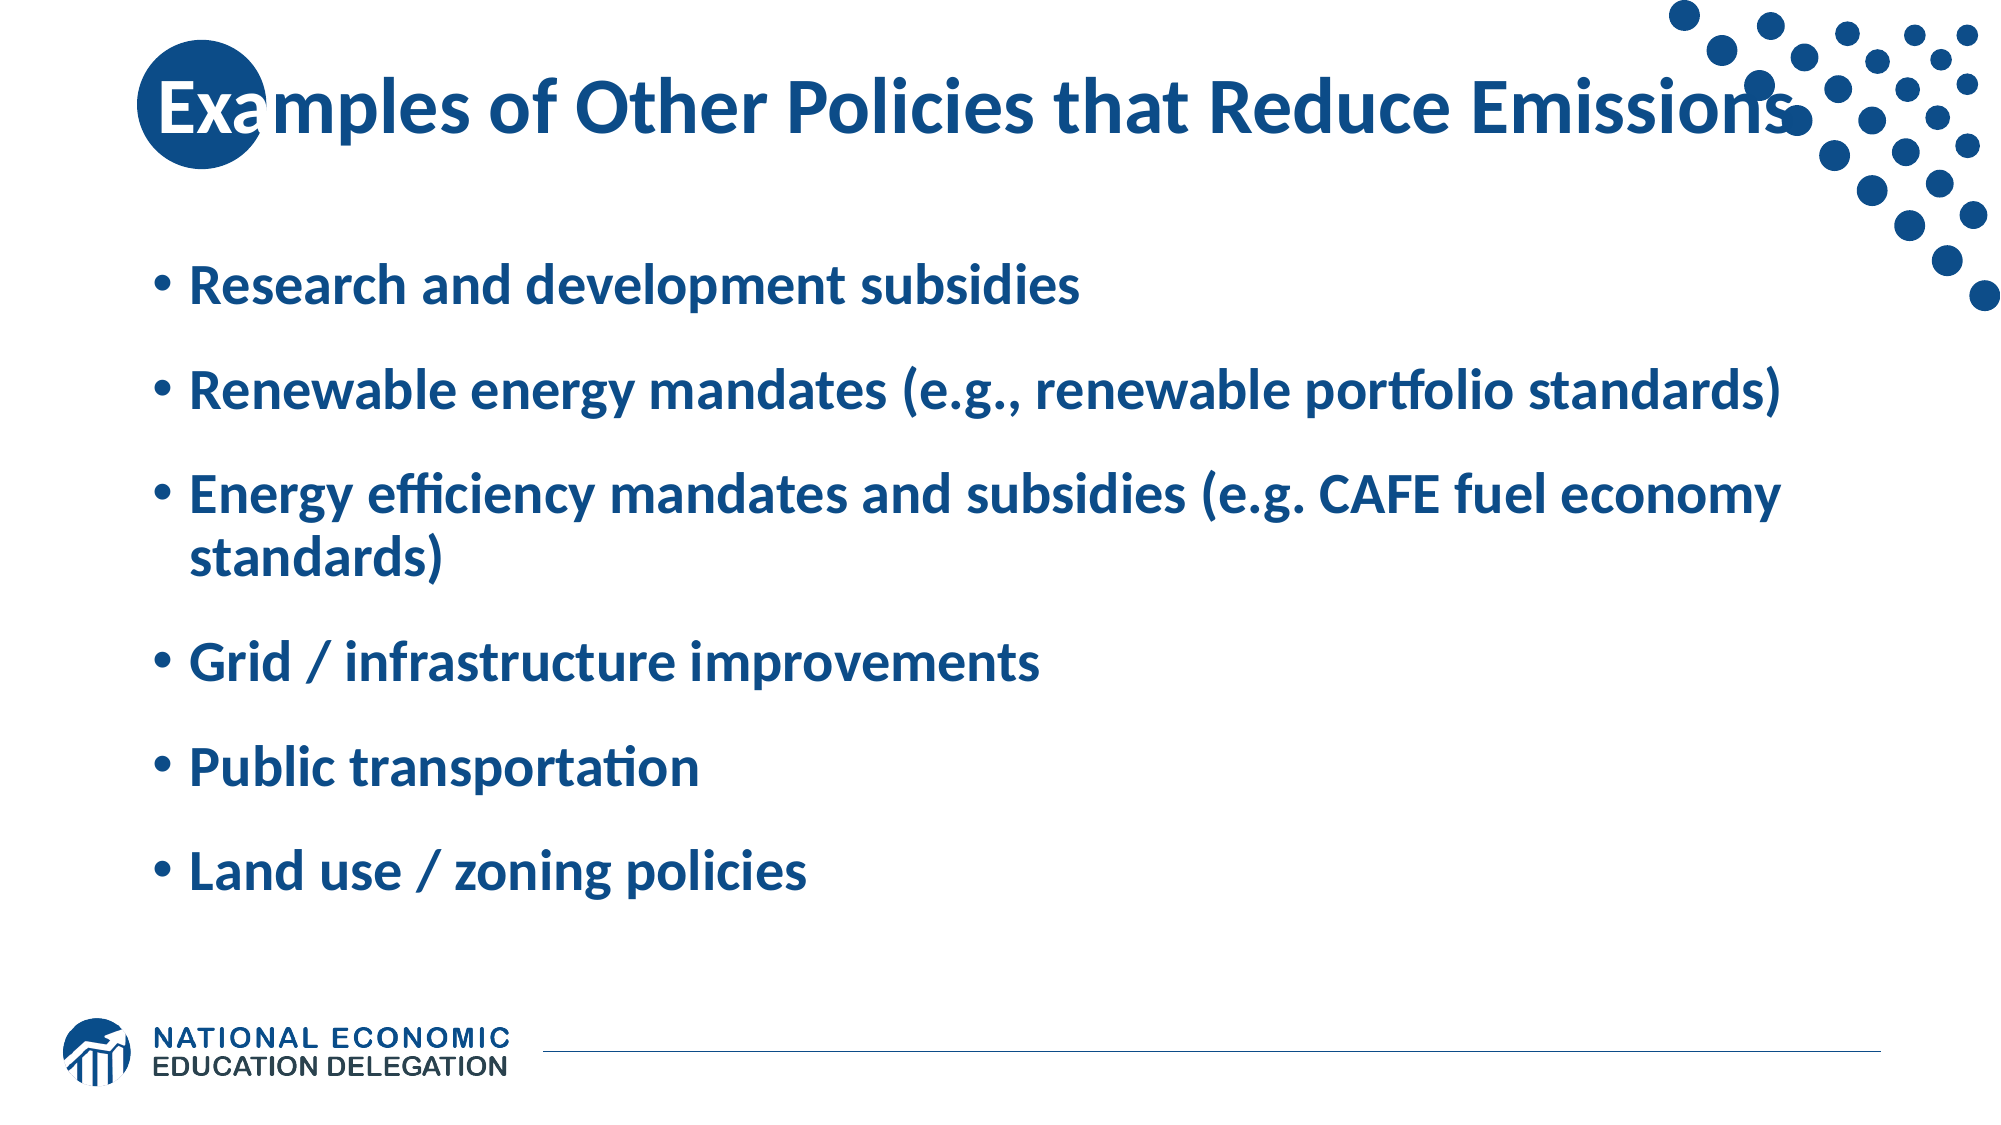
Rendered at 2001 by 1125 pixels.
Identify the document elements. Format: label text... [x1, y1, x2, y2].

title Examples of Other Policies that Reduce Emissions [142, 37, 1868, 256]
picture [55, 1013, 520, 1091]
list Research and development subsidies Renewable energy mandates (e.g., renewable portfolio standards) Energy efficiency mandates and subsidies (e.g. CAFE fuel economy standards) Grid / infrastructure improvements Public transportation Land use / zoning policies [137, 186, 1863, 972]
